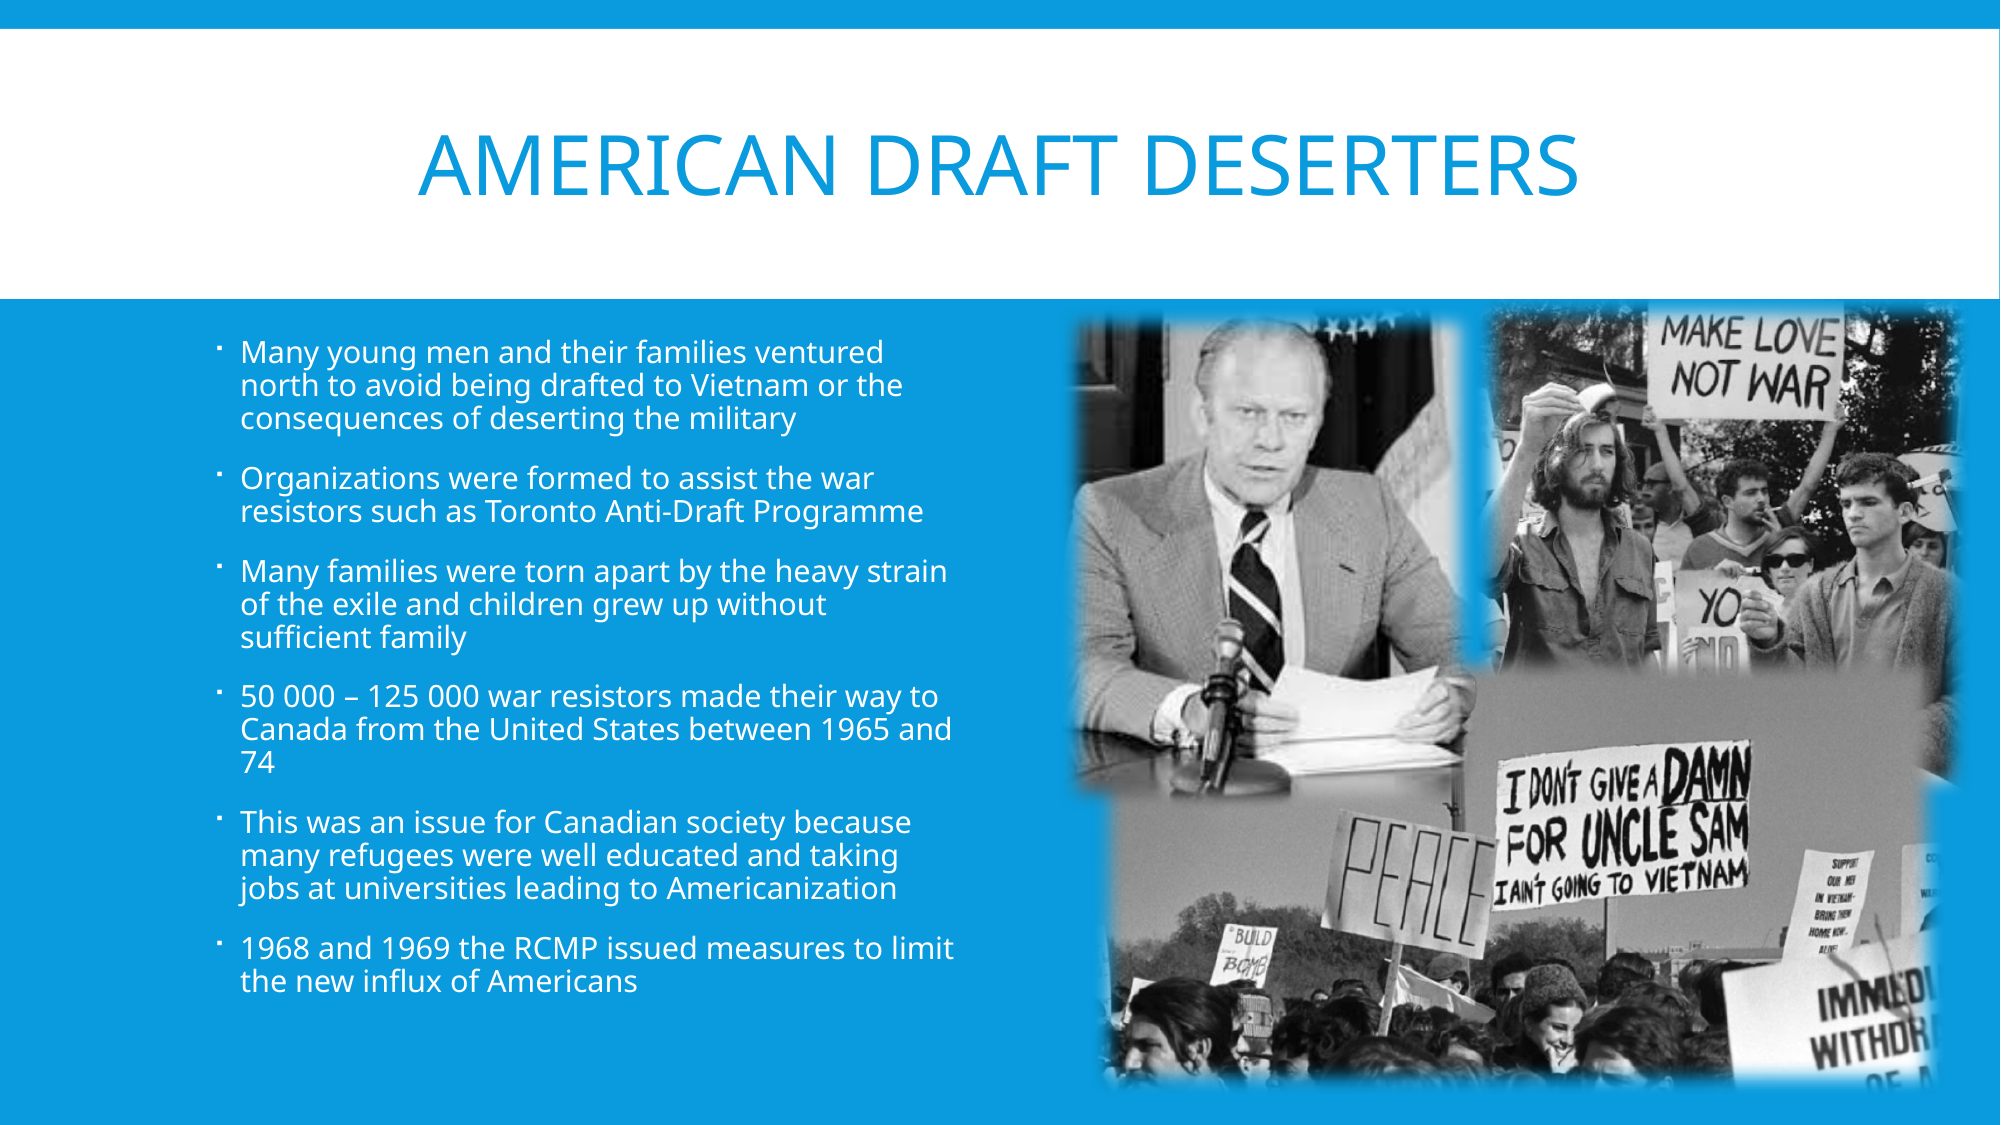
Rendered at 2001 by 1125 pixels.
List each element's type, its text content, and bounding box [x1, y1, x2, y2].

list Many young men and their families ventured north to avoid being drafted to Vietnam or the consequences of deserting the military Organizations were formed to assist the war resistors such as Toronto Anti-Draft Programme Many families were torn apart by the heavy strain of the exile and children grew up without sufficient family 50 000 – 125 000 war resistors made their way to Canada from the United States between 1965 and 74 This was an issue for Canadian society because many refugees were well educated and taking jobs at universities leading to Americanization 1968 and 1969 the RCMP issued measures to limit the new influx of Americans [197, 329, 978, 1020]
picture [1066, 293, 1971, 1090]
title American draft deserters [197, 46, 1803, 295]
